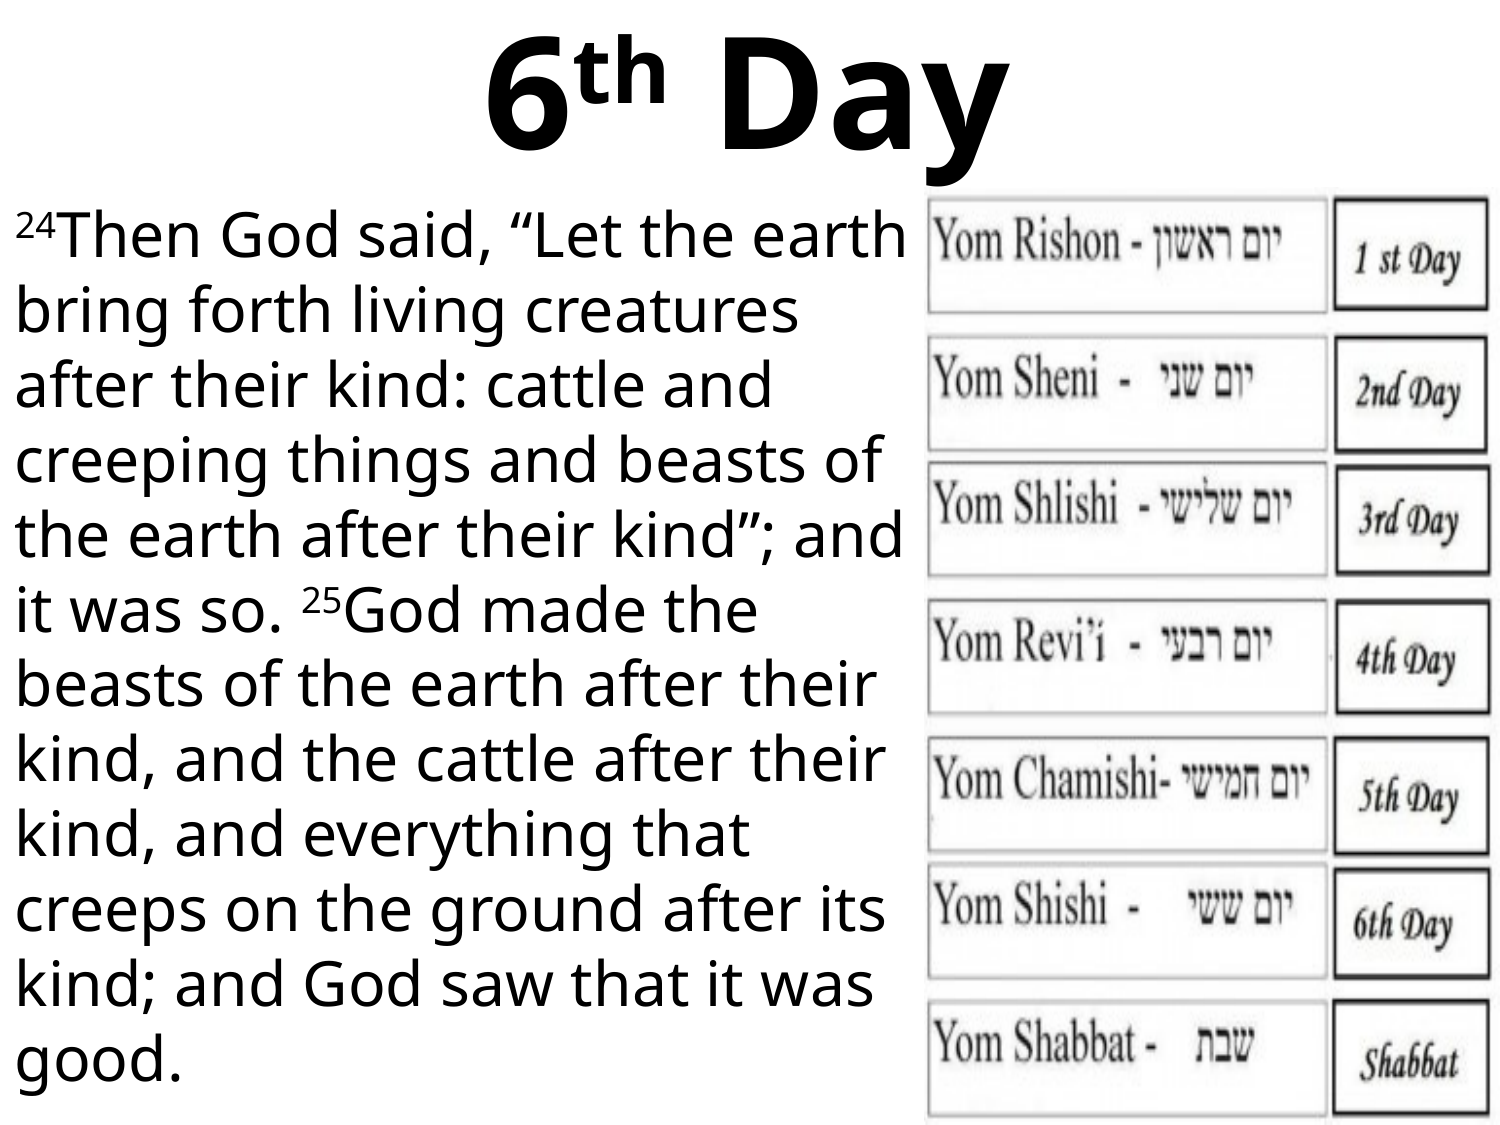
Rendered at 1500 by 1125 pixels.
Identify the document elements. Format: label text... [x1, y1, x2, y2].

title 6th Day [0, 0, 1500, 175]
picture [924, 187, 1500, 1125]
text_box 24Then God said, “Let the earth bring forth living creatures after their kind: cattle and creeping things and beasts of the earth after their kind”; and it was so. 25God made the beasts of the earth after their kind, and the cattle after their kind, and everything that creeps on the ground after its kind; and God saw that it was good. [0, 187, 922, 1102]
